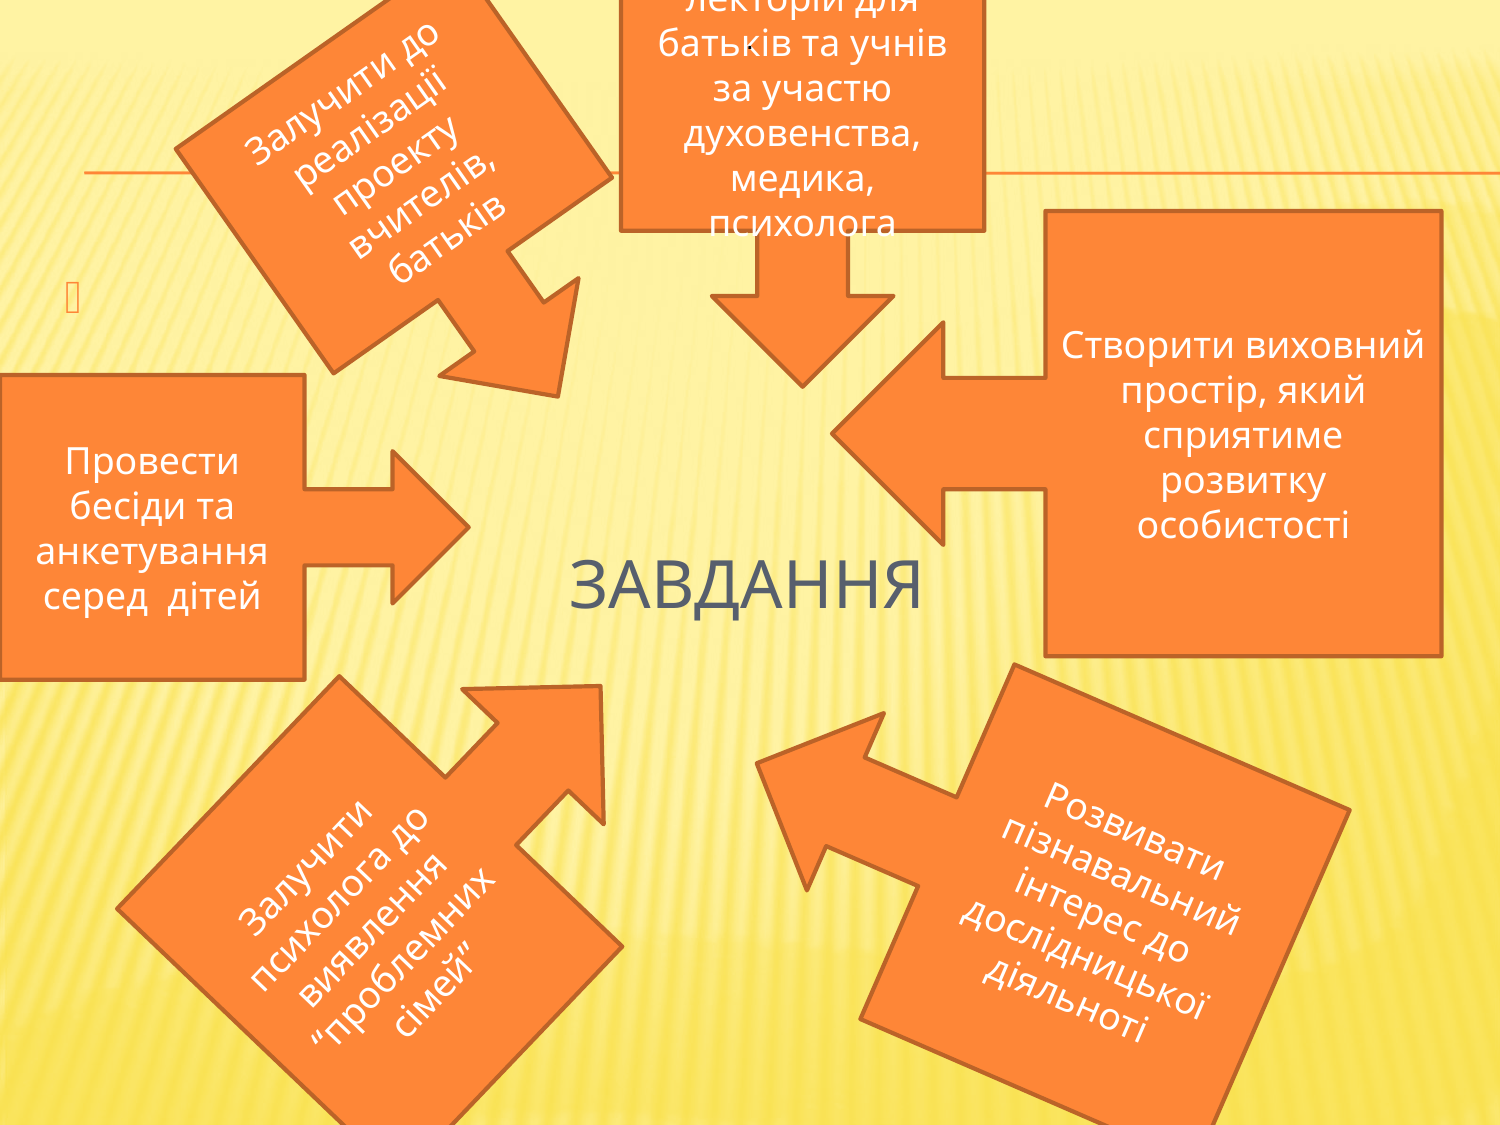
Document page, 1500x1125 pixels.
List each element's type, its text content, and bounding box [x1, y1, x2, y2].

text_box Розвивати пізнавальний інтерес до дослідницької діяльноті [754, 662, 1352, 1125]
text_box Залучити психолога до виявлення “проблемних сімей” [115, 674, 625, 1125]
text_box . [730, 12, 770, 63]
text_box Залучити до реалізації проекту вчителів, батьків [173, 0, 615, 399]
text_box Створити виховний простір, який сприятиме розвитку особистості [829, 208, 1444, 659]
text_box Провести бесіди та анкетування серед дітей [0, 372, 471, 682]
list ЗАВДАННЯ [50, 254, 1475, 998]
text_box Організувати лекторій для батьків та учнів за участю духовенства, медика, психолога [618, 0, 987, 389]
